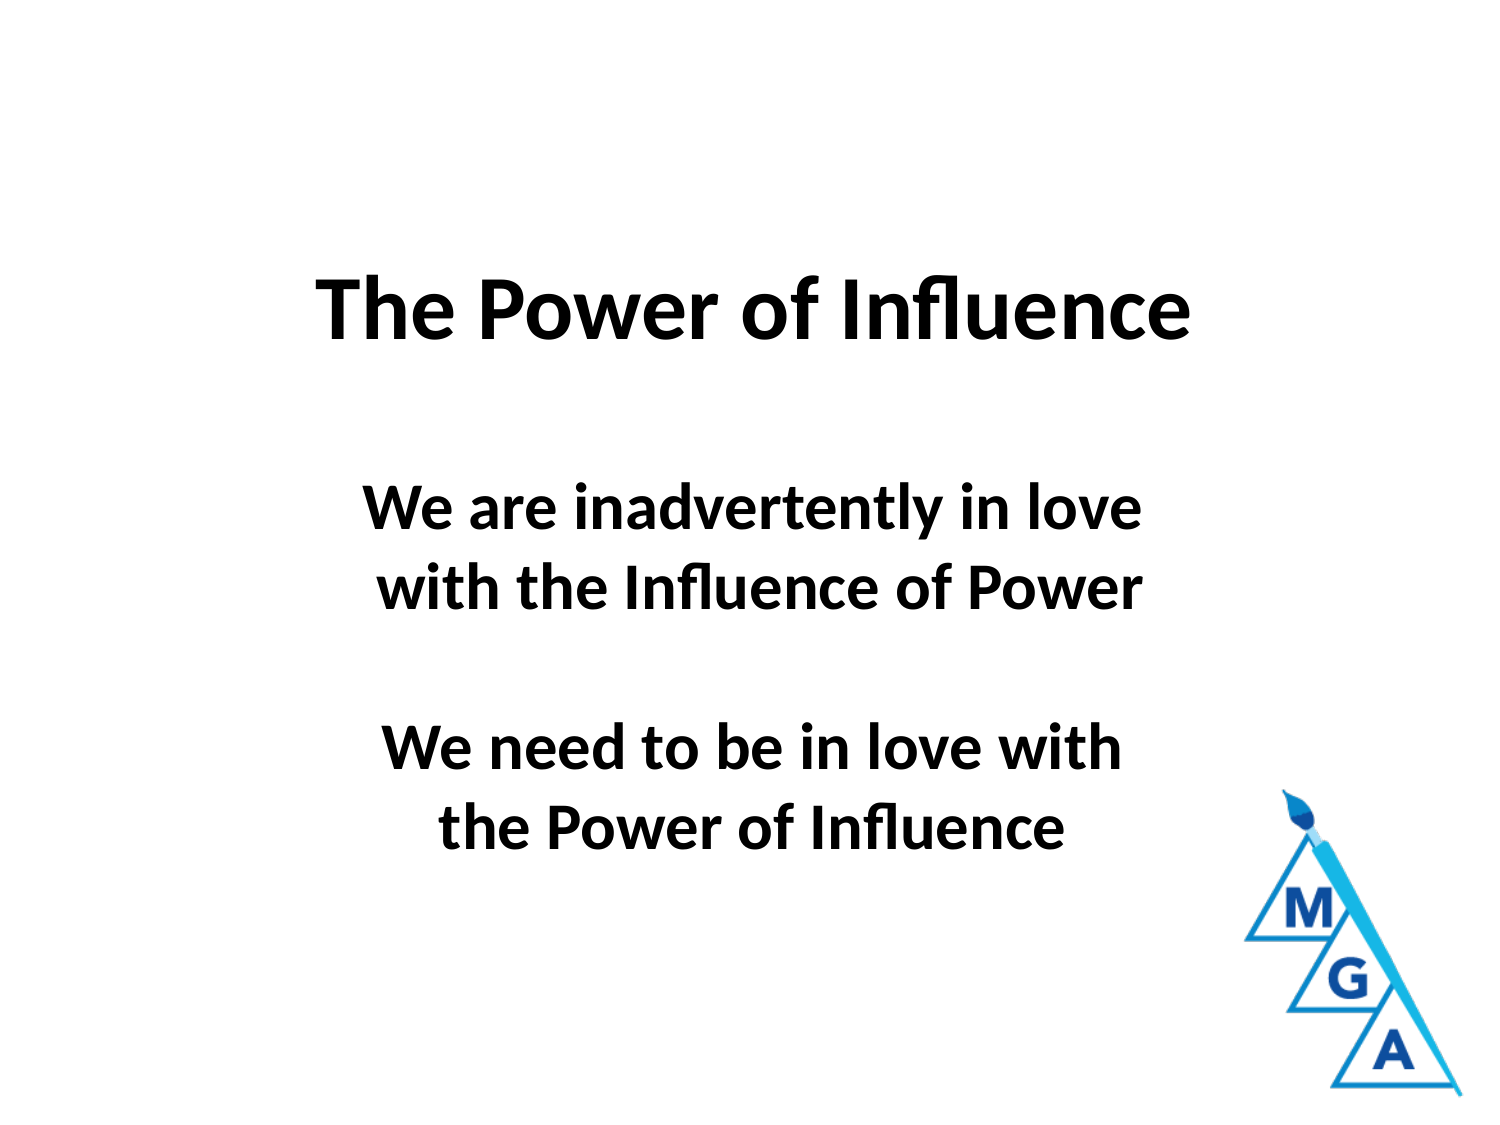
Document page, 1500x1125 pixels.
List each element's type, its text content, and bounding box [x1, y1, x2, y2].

text_box We are inadvertently in love with the Influence of Power We need to be in love with the Power of Influence [347, 455, 1174, 870]
picture [1192, 785, 1500, 1105]
title The Power of Influence [273, 102, 1237, 505]
